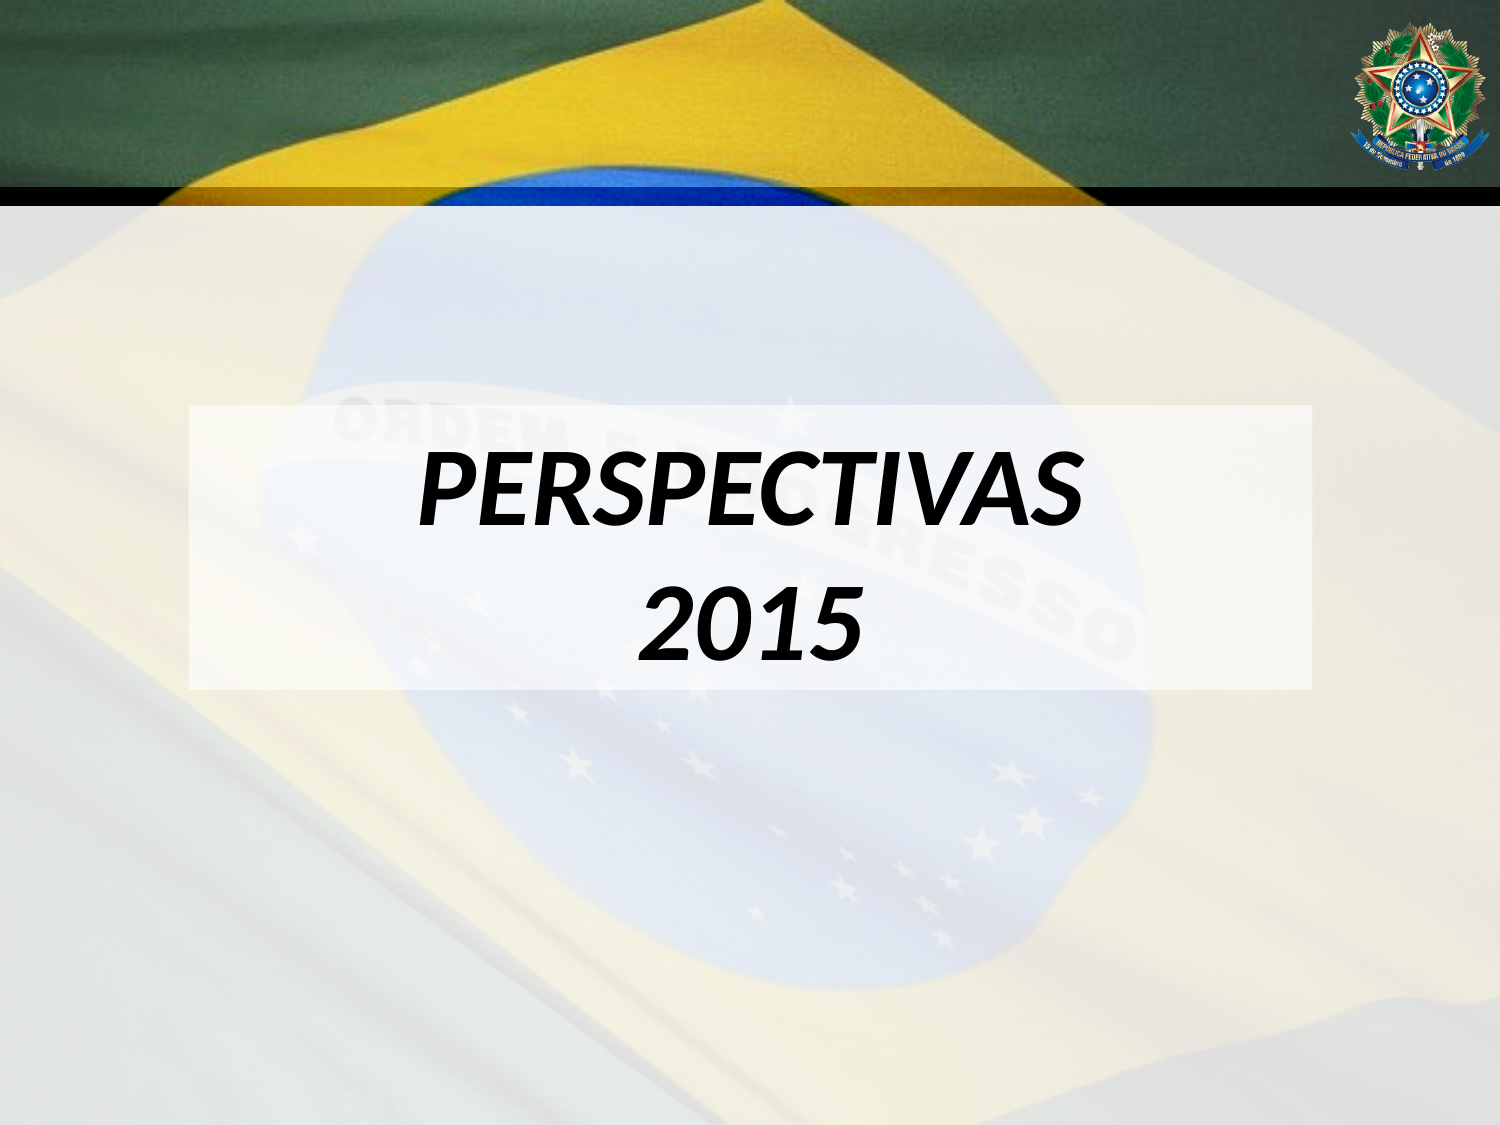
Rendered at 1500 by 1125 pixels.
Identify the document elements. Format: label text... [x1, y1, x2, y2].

text_box PERSPECTIVAS 2015 [188, 405, 1313, 690]
picture [1350, 22, 1490, 170]
picture [0, 187, 1500, 206]
